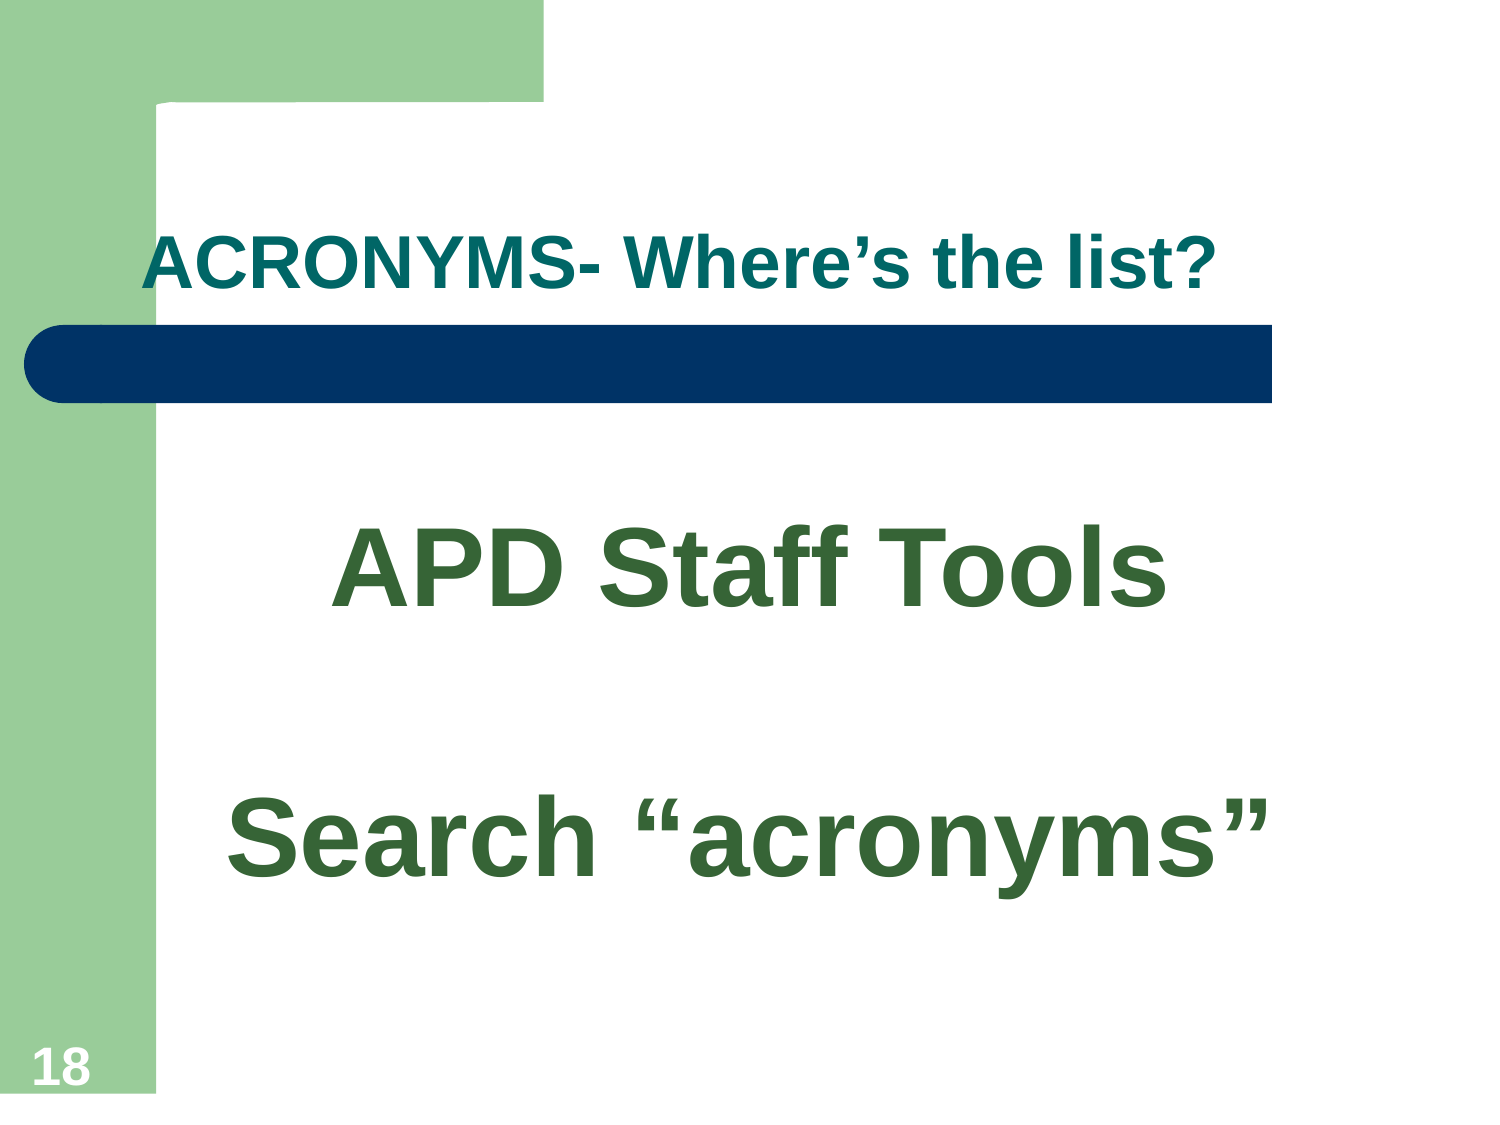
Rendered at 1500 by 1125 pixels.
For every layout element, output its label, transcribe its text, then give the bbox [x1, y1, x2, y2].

slide_number 18 [13, 1023, 111, 1105]
list [137, 387, 1400, 999]
title ACRONYMS- Where’s the list? [125, 125, 1425, 313]
text_box APD Staff Tools Search “acronyms” [204, 486, 1296, 911]
